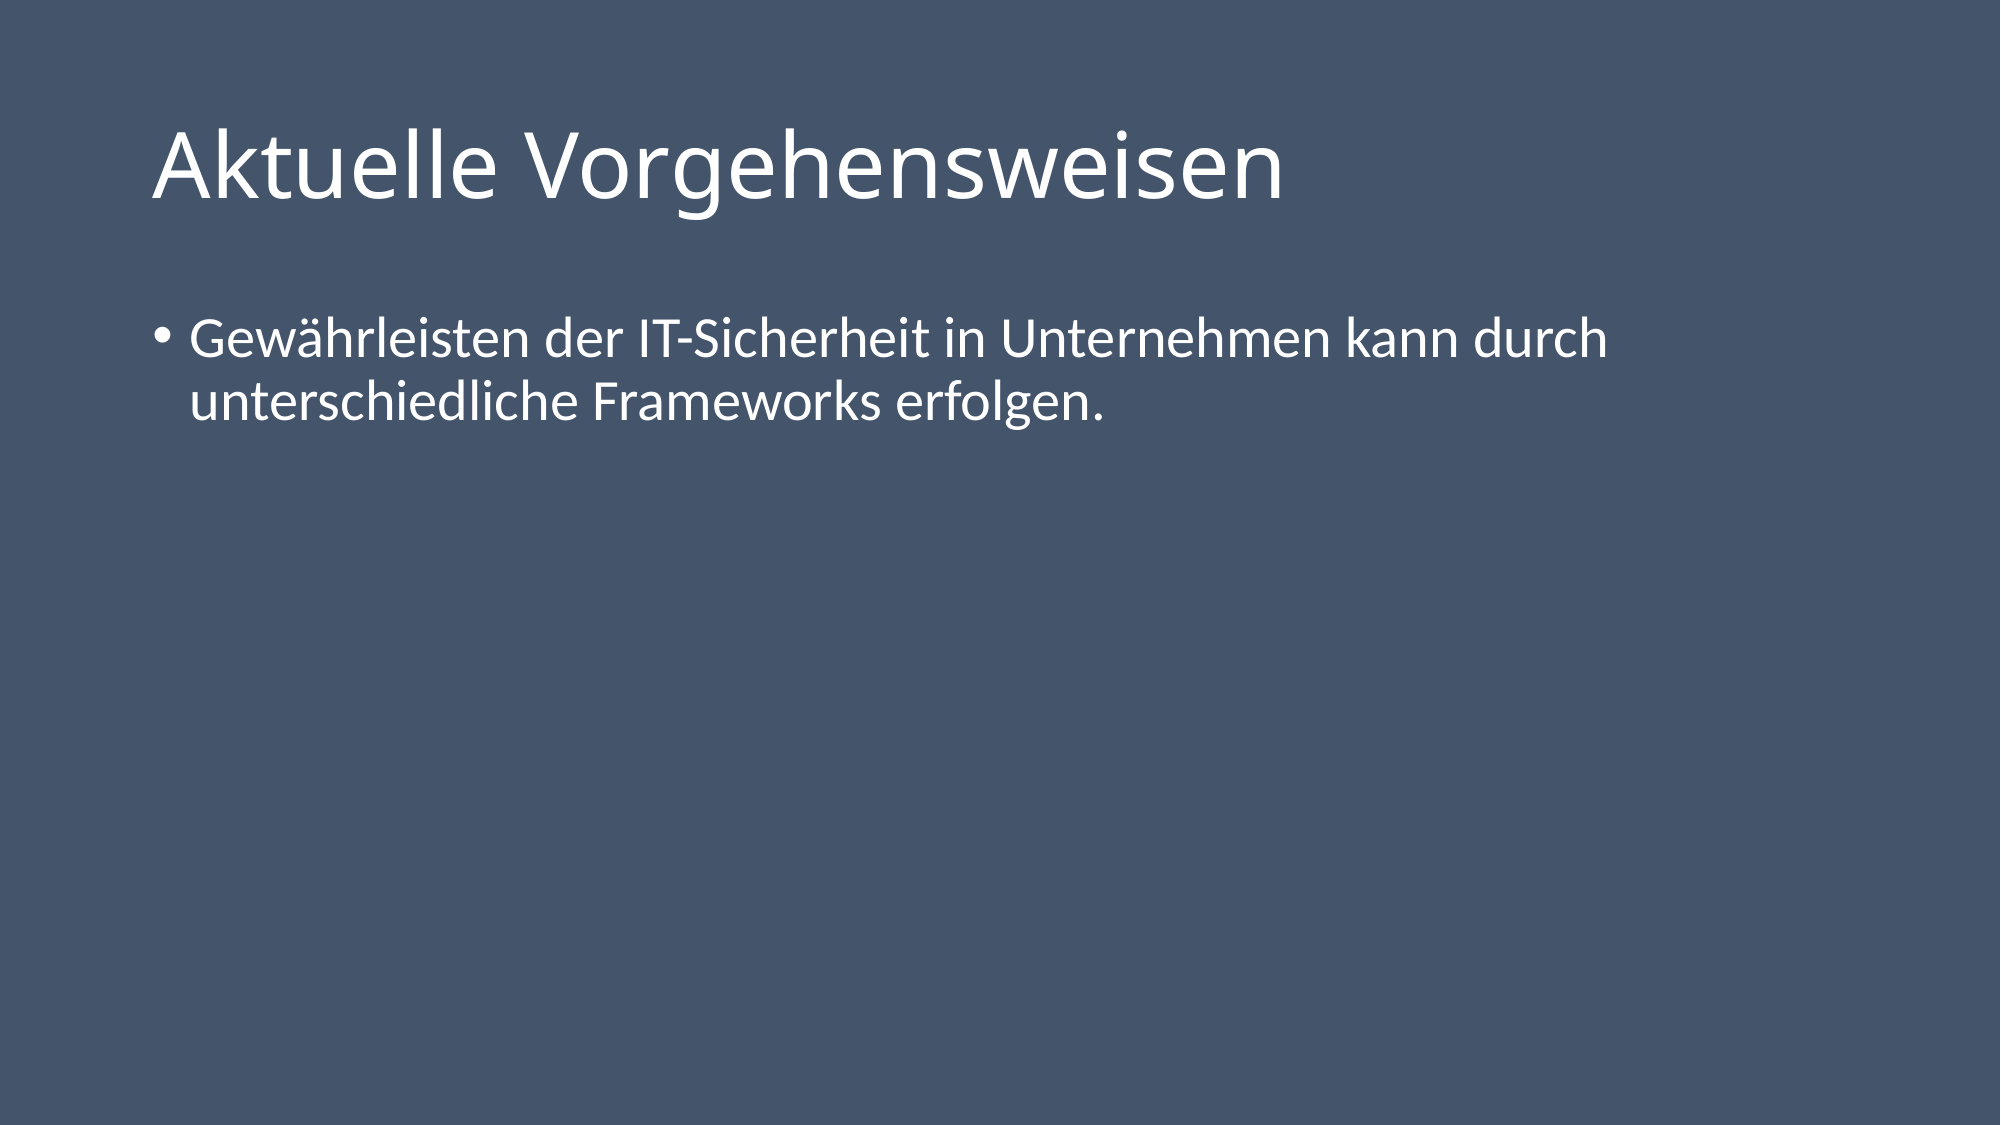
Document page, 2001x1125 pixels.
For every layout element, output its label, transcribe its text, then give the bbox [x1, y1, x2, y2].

title Aktuelle Vorgehensweisen [137, 59, 1863, 278]
list Gewährleisten der IT-Sicherheit in Unternehmen kann durch unterschiedliche Frameworks erfolgen. [137, 299, 1863, 1014]
